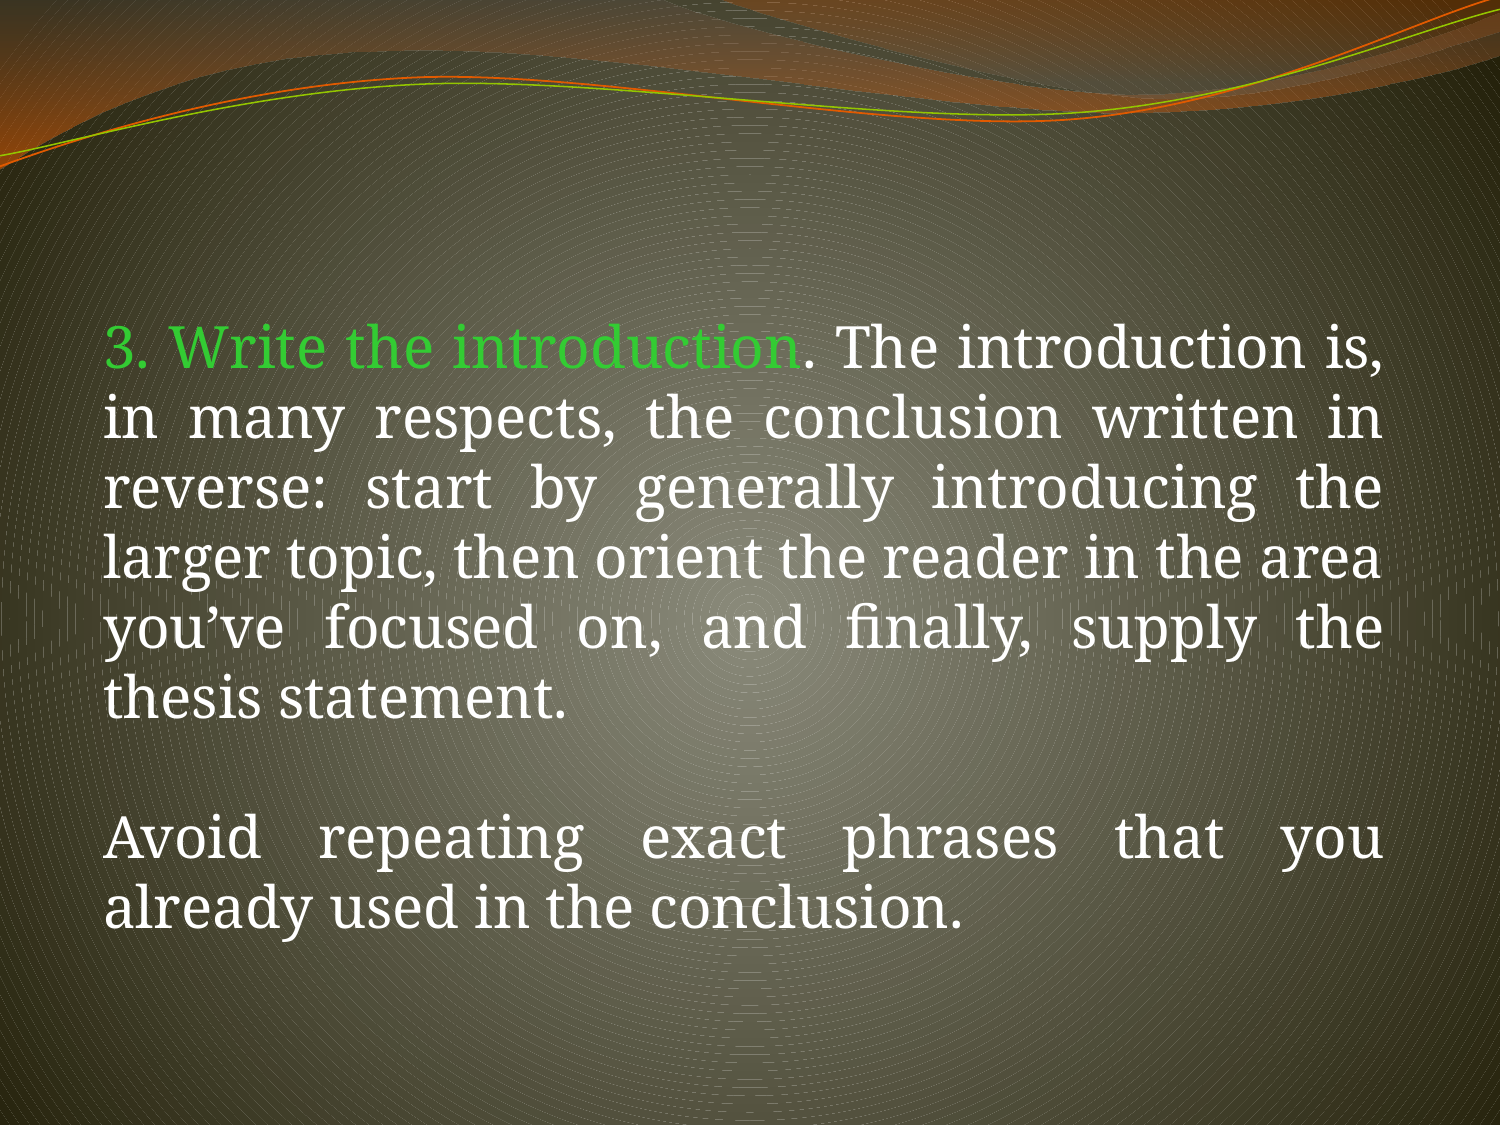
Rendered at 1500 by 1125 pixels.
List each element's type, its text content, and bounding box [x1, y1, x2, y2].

text_box 3. Write the introduction. The introduction is, in many respects, the conclusion written in reverse: start by generally introducing the larger topic, then orient the reader in the area you’ve focused on, and finally, supply the thesis statement. Avoid repeating exact phrases that you already used in the conclusion. [88, 302, 1400, 948]
